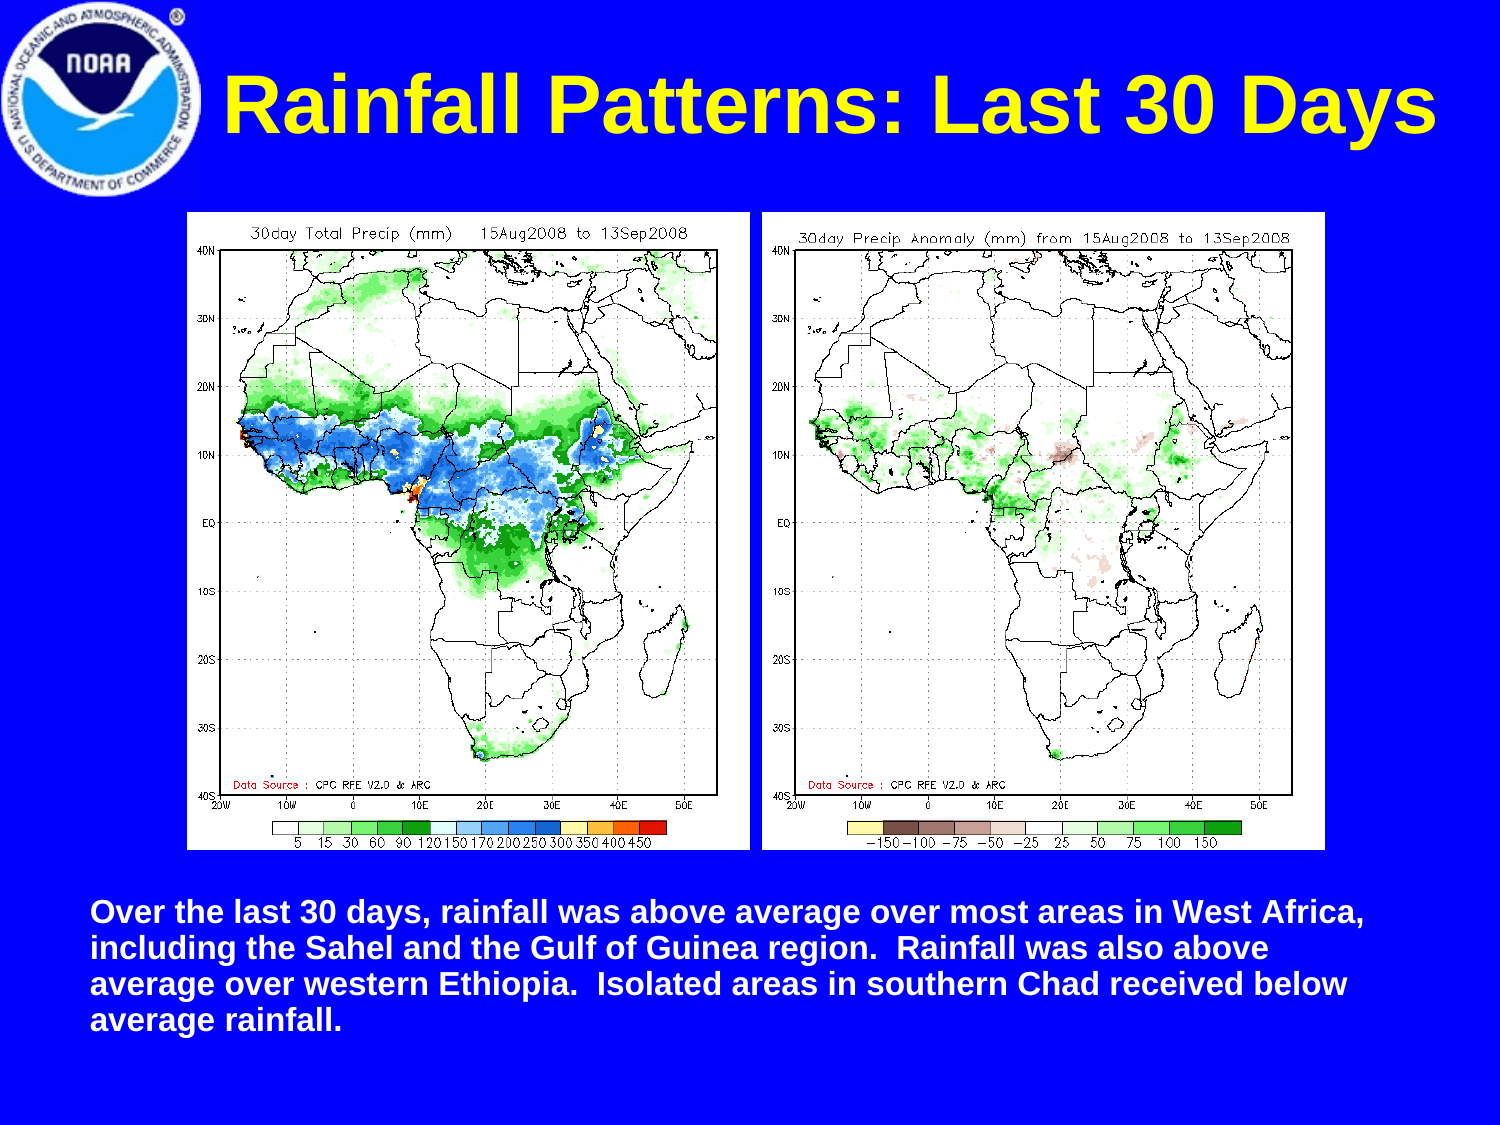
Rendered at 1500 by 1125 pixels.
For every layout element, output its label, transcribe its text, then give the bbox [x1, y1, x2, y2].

picture [187, 212, 750, 850]
title Rainfall Patterns: Last 30 Days [200, 24, 1463, 175]
text_box Over the last 30 days, rainfall was above average over most areas in West Africa, including the Sahel and the Gulf of Guinea region. Rainfall was also above average over western Ethiopia. Isolated areas in southern Chad received below average rainfall. [74, 887, 1413, 1047]
picture [762, 212, 1325, 850]
picture [0, 0, 200, 200]
